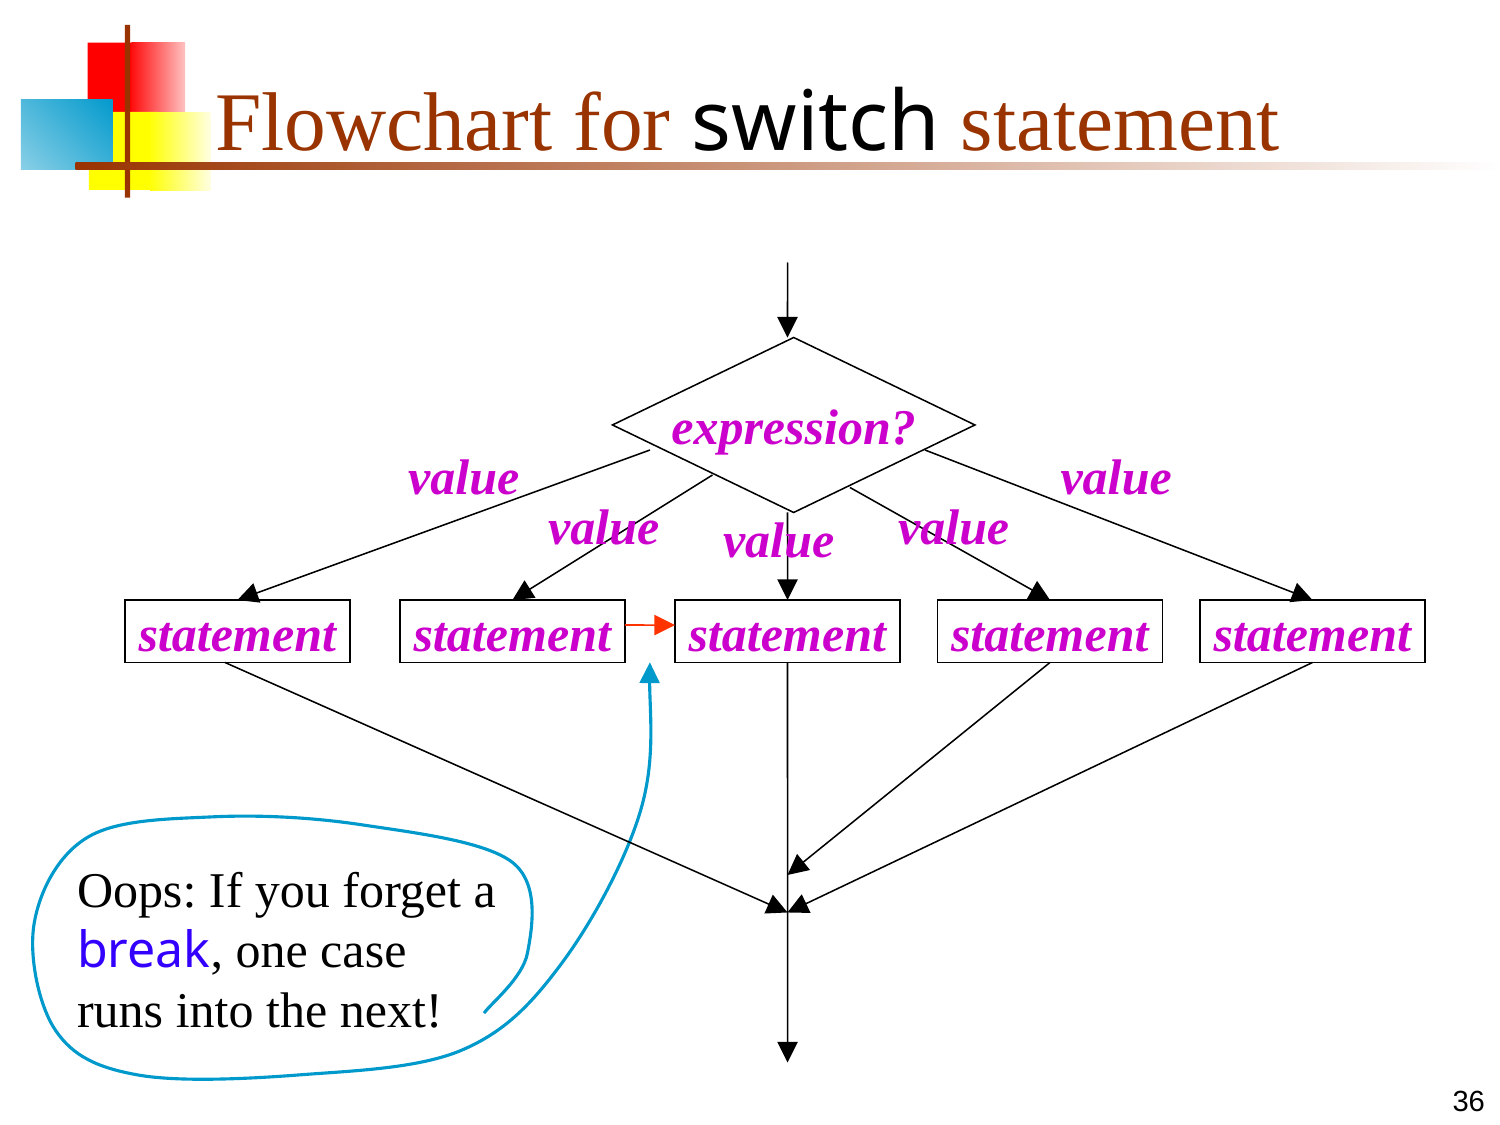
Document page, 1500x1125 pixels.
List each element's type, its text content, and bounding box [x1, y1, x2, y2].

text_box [124, 262, 1426, 1063]
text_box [28, 662, 656, 1083]
title Flowchart for switch statement [200, 37, 1479, 175]
slide_number 36 [1187, 1049, 1500, 1125]
